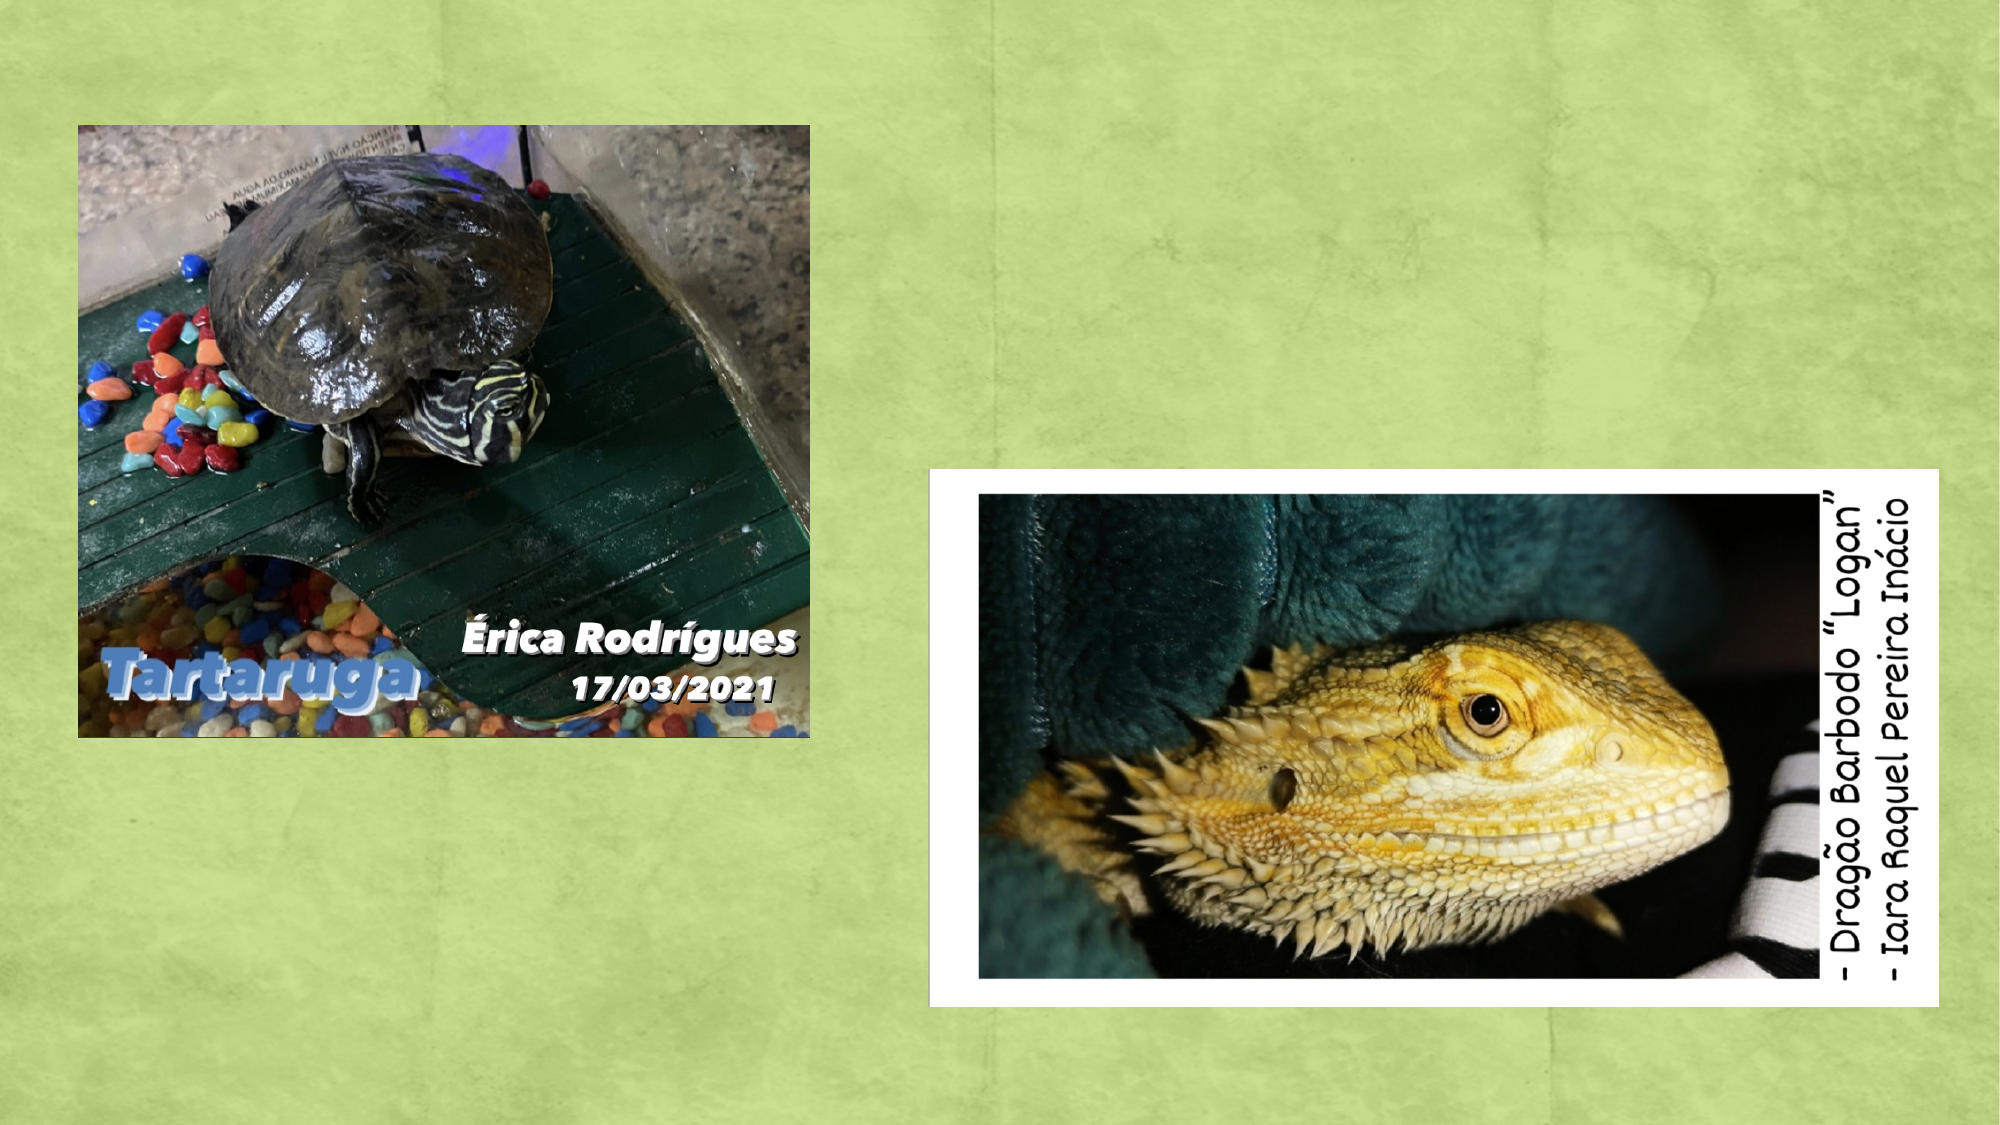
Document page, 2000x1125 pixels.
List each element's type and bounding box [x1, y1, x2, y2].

picture [78, 125, 810, 738]
picture [930, 232, 1938, 1125]
